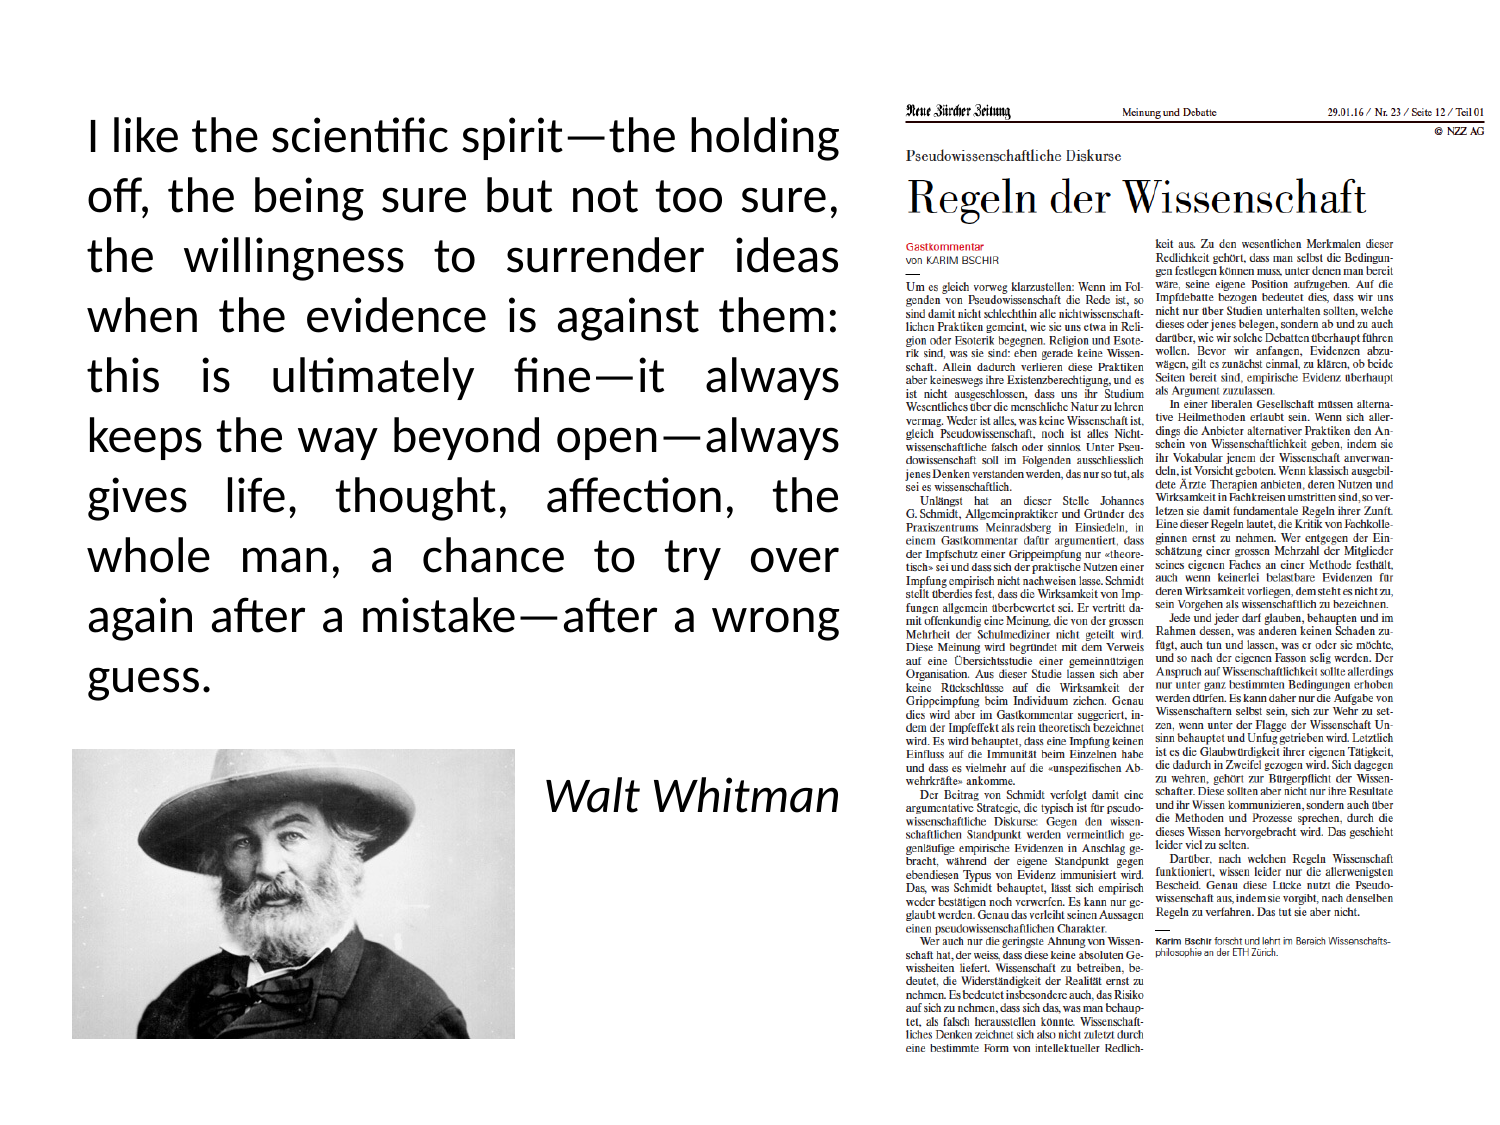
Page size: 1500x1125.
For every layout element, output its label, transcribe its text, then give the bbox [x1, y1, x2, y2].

text_box I like the scientific spirit—the holding off, the being sure but not too sure, the willingness to surrender ideas when the evidence is against them: this is ultimately fine—it always keeps the way beyond open—always gives life, thought, affection, the whole man, a chance to try over again after a mistake—after a wrong guess. Walt Whitman [72, 94, 856, 830]
picture [880, 94, 1491, 1070]
picture [71, 748, 516, 1040]
